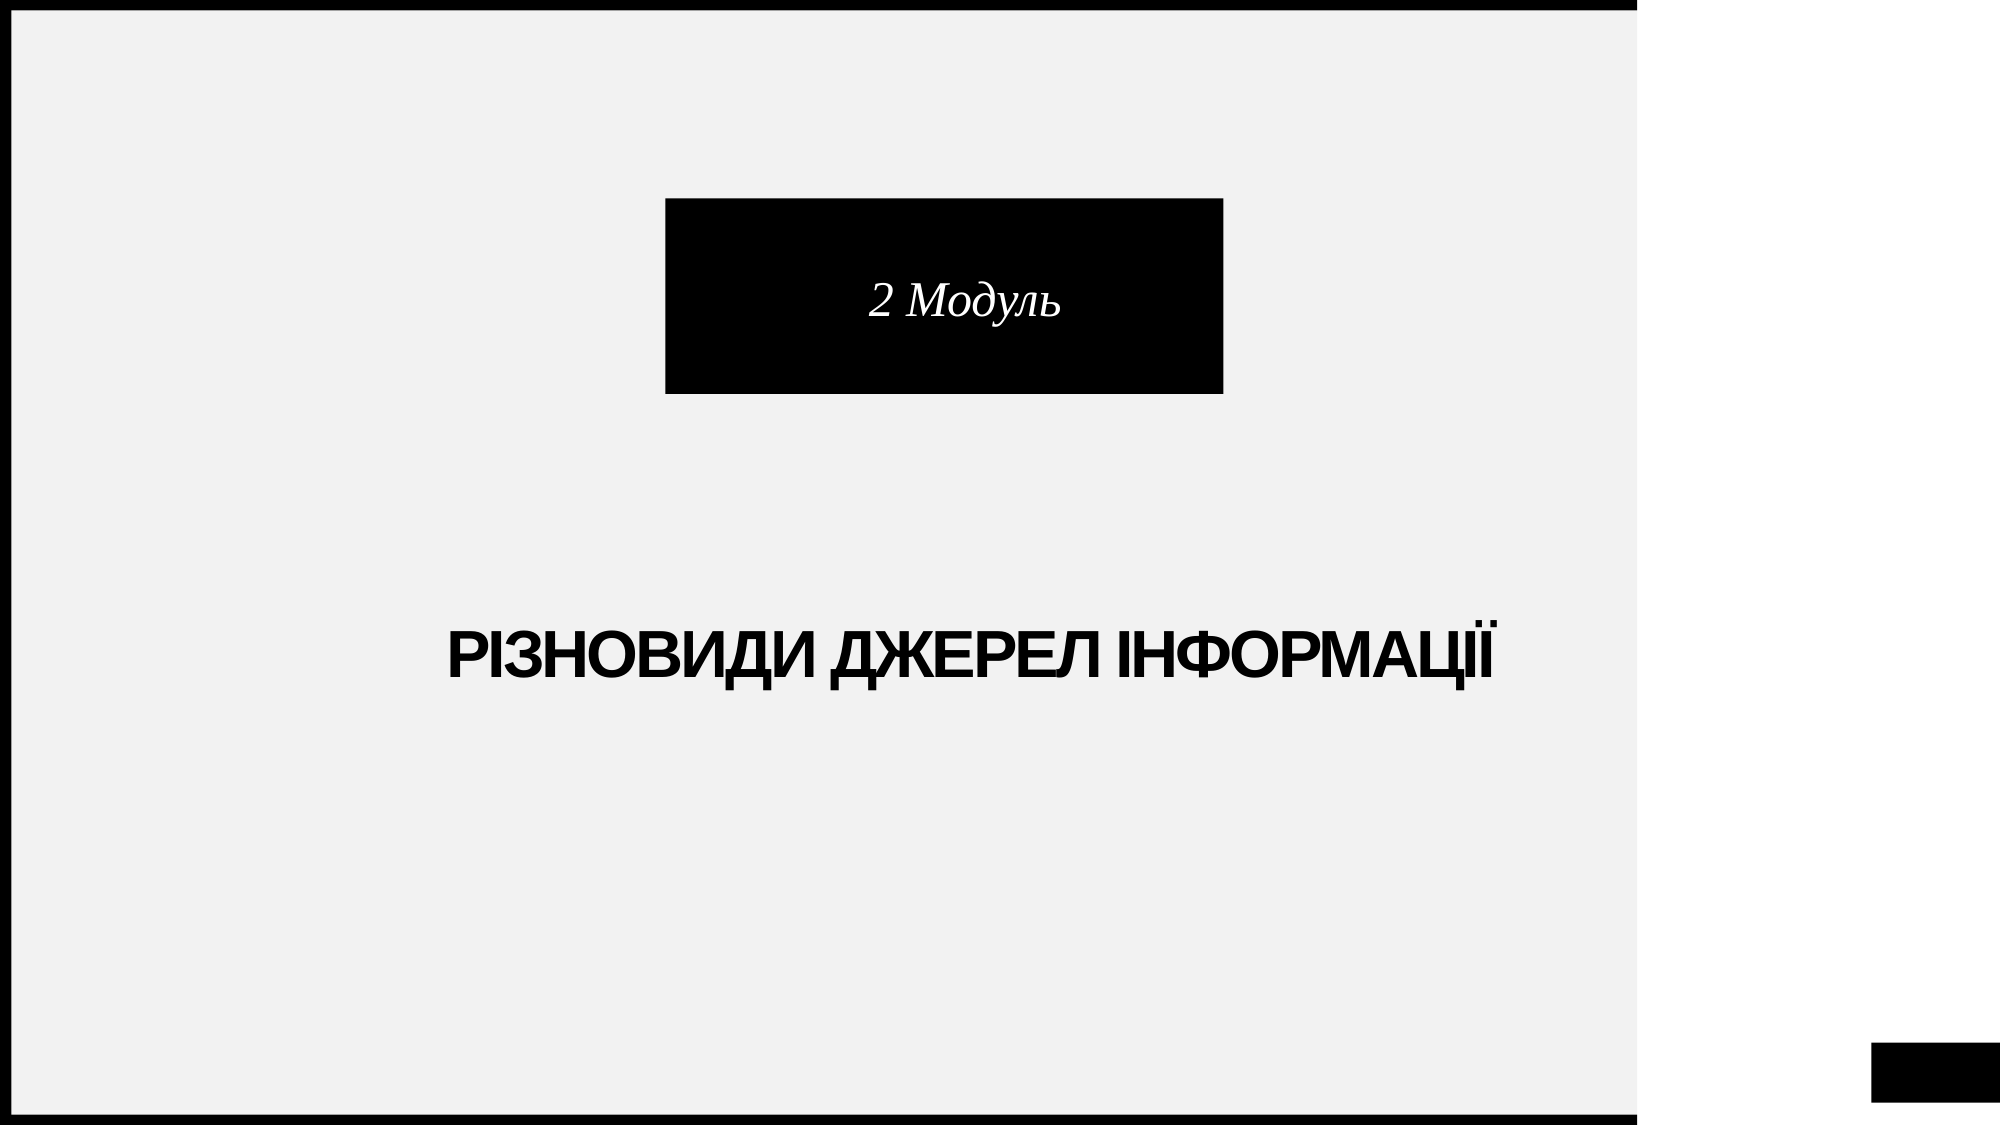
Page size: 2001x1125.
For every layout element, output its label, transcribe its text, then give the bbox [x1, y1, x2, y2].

title РІЗНОВИДИ ДЖЕРЕЛ ІНФОРМАЦІЇ [337, 534, 1605, 691]
subtitle 2 Модуль [665, 198, 1224, 395]
